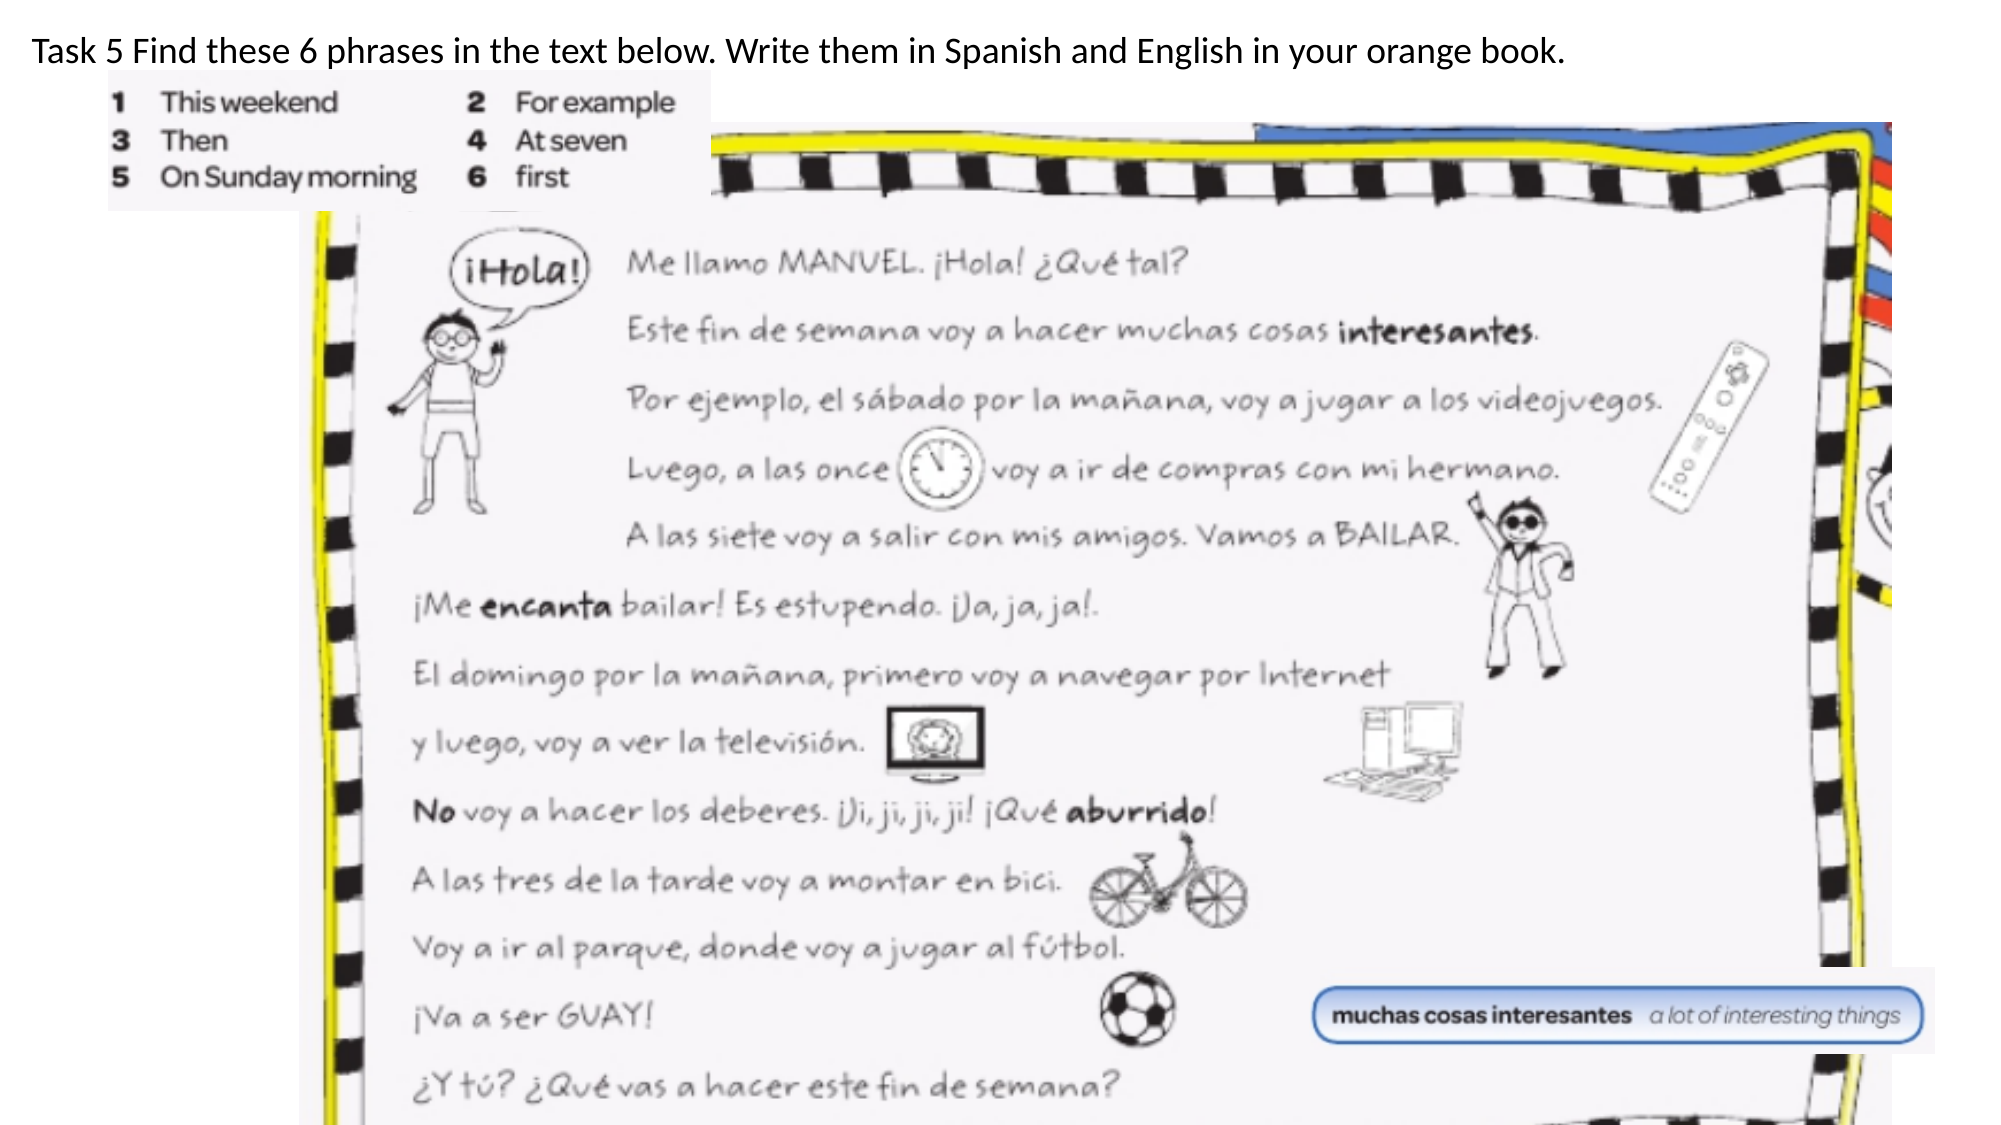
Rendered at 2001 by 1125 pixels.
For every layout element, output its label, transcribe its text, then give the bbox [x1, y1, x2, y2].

text_box Task 5 Find these 6 phrases in the text below. Write them in Spanish and English in your orange book. [16, 18, 1917, 79]
picture [108, 70, 1935, 1125]
